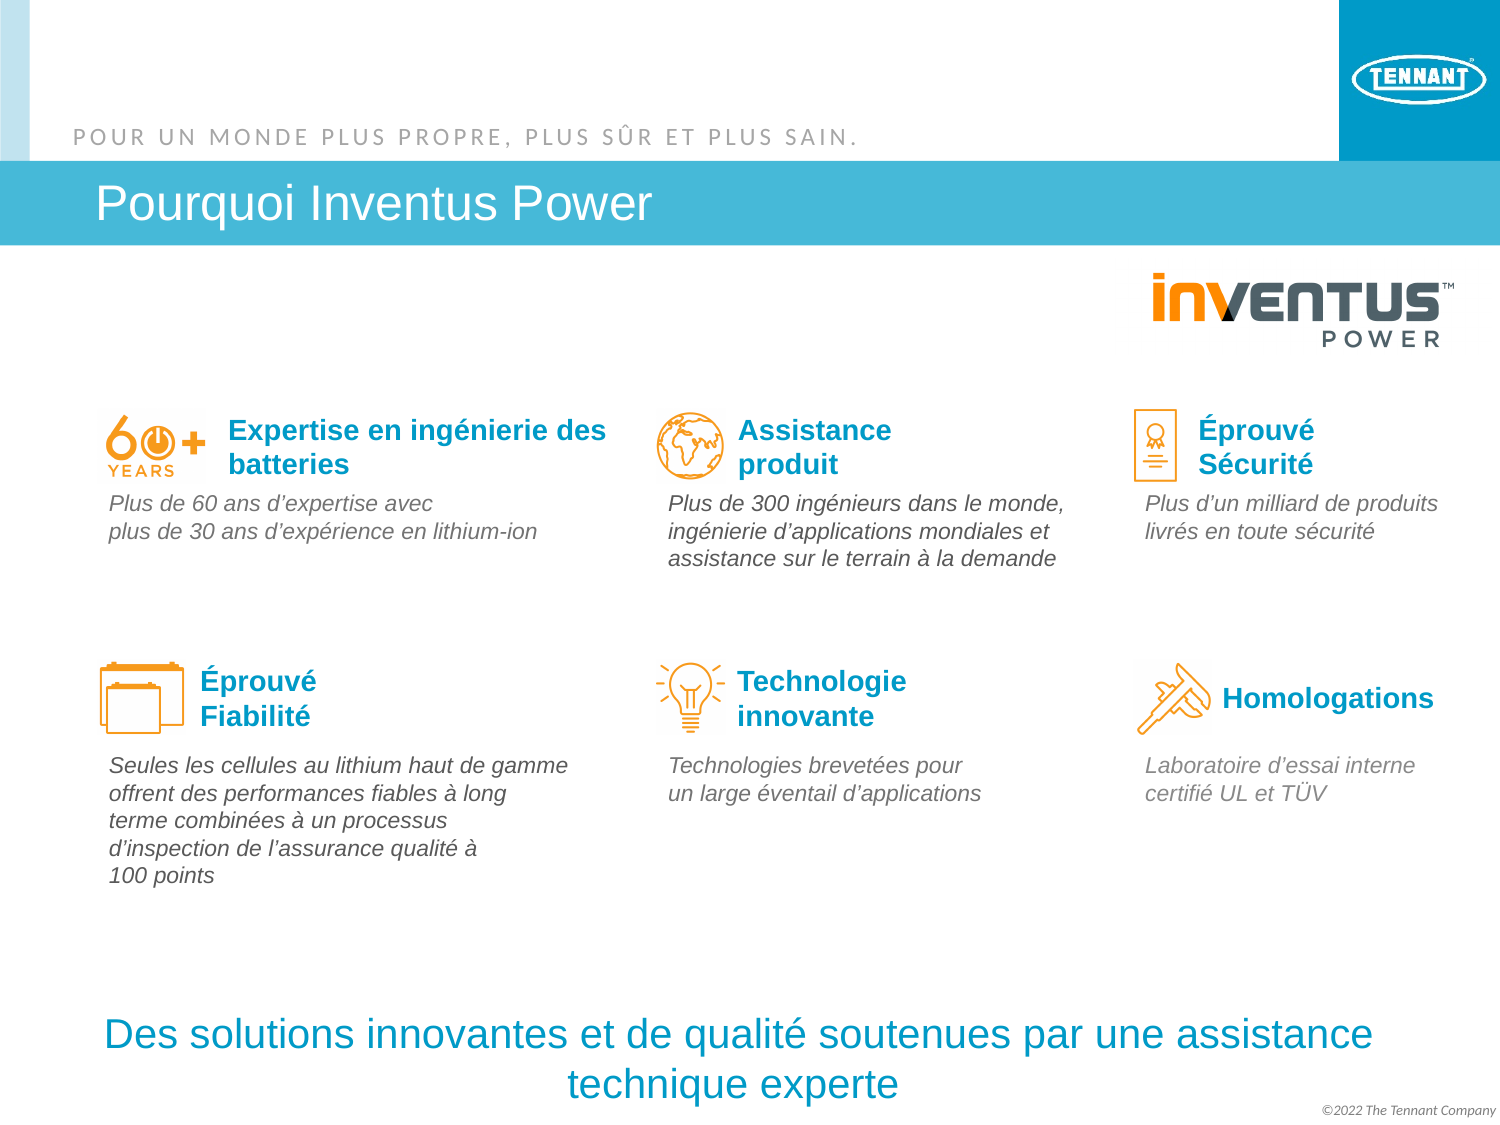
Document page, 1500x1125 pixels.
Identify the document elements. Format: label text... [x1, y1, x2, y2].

picture [1352, 55, 1486, 104]
text_box Seules les cellules au lithium haut de gamme offrent des performances fiables à long terme combinées à un processus d’inspection de l’assurance qualité à 100 points [97, 745, 582, 881]
picture [97, 408, 206, 484]
text_box Éprouvé Fiabilité [188, 659, 422, 735]
text_box Laboratoire d’essai interne certifié UL et TÜV [1133, 745, 1429, 825]
text_box Éprouvé Sécurité [1187, 408, 1420, 483]
text_box Technologies brevetées pour un large éventail d’applications [656, 745, 1003, 825]
picture [656, 659, 727, 735]
text_box Homologations [1212, 659, 1473, 735]
picture [97, 659, 187, 735]
text_box Expertise en ingénierie des batteries [216, 408, 641, 484]
picture [1115, 258, 1492, 355]
text_box Des solutions innovantes et de qualité soutenues par une assistance technique experte [75, 1018, 1404, 1095]
text_box Technologie innovante [728, 659, 1021, 735]
text_box Assistance produit [729, 408, 924, 483]
text_box Plus d’un milliard de produits livrés en toute sécurité [1133, 483, 1473, 550]
picture [656, 408, 727, 484]
picture [1133, 659, 1212, 735]
text_box Plus de 60 ans d’expertise avec plus de 30 ans d’expérience en lithium-ion [97, 483, 560, 569]
title Pourquoi Inventus Power [80, 153, 1188, 249]
text_box Plus de 300 ingénieurs dans le monde, ingénierie d’applications mondiales et assistance sur le terrain à la demande [656, 483, 1086, 606]
picture [1133, 408, 1179, 484]
